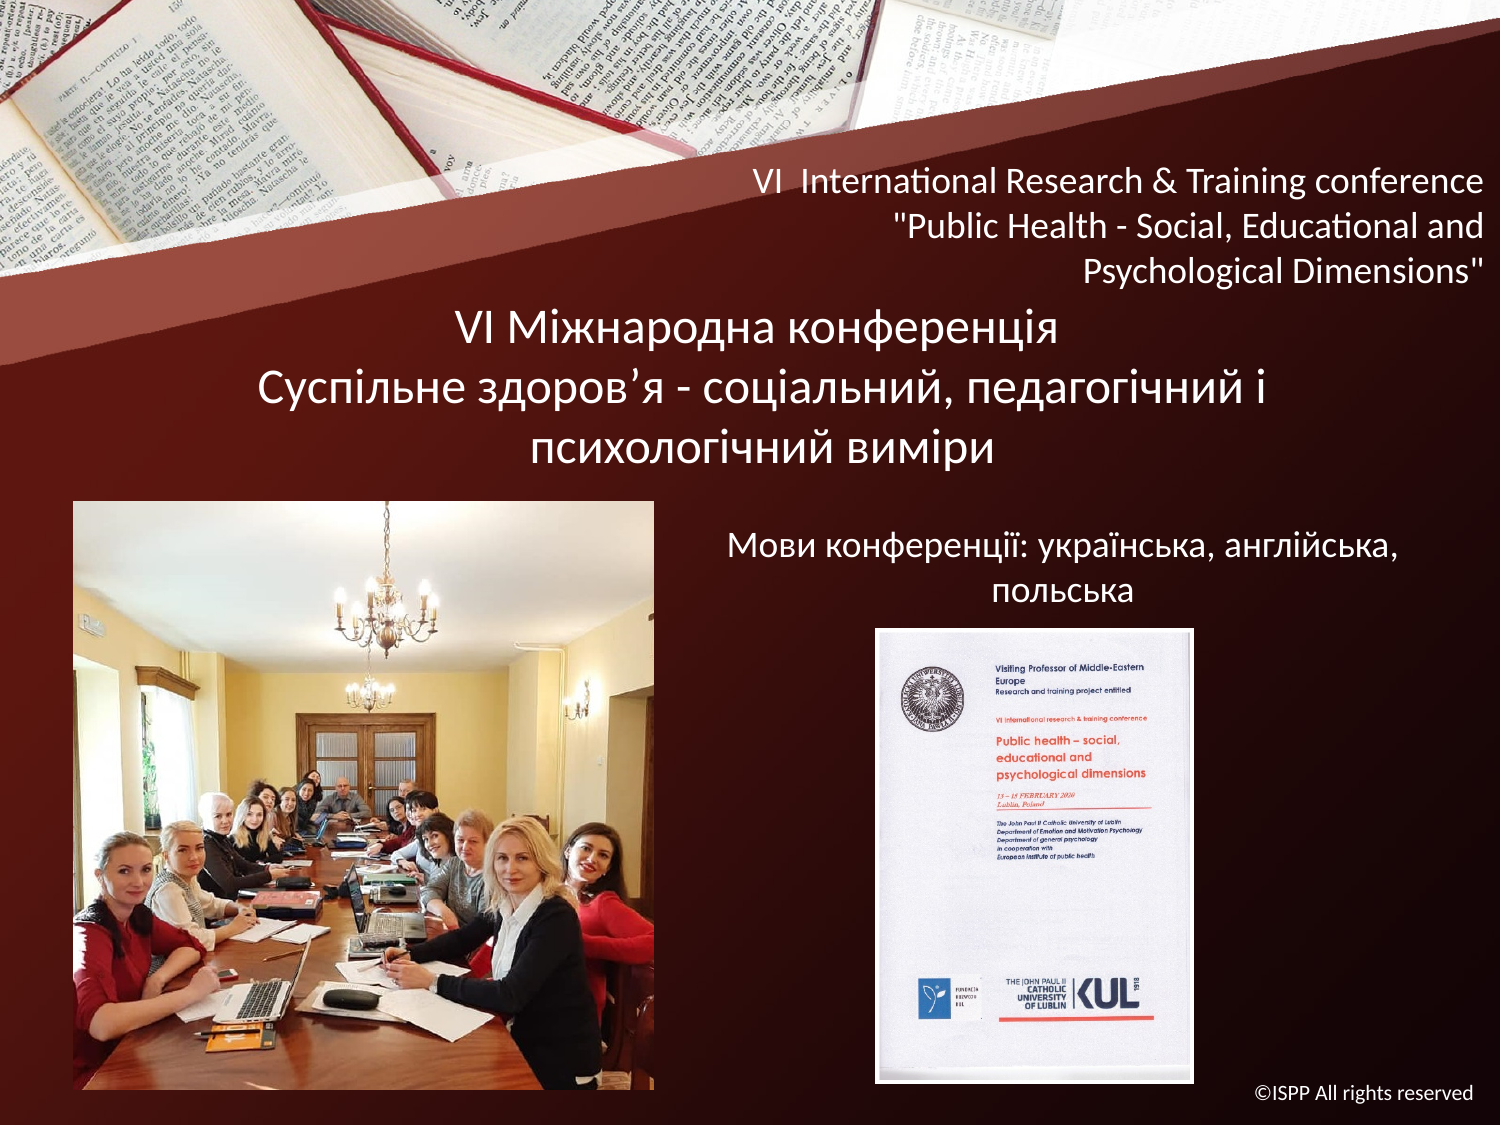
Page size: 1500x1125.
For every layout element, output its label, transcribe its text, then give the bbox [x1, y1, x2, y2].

text_box ©ISPP All rights reserved [1225, 1071, 1489, 1113]
title VI International Research & Training conference "Public Health - Social, Educational and Psychological Dimensions" [673, 123, 1500, 324]
picture [0, 0, 1500, 1125]
text_box Мови конференції: українська, англійська, польська [649, 486, 1477, 645]
text_box VI Міжнародна конференція Суспільне здоров’я - соціальний, педагогічний і психологічний виміри [123, 271, 1402, 497]
